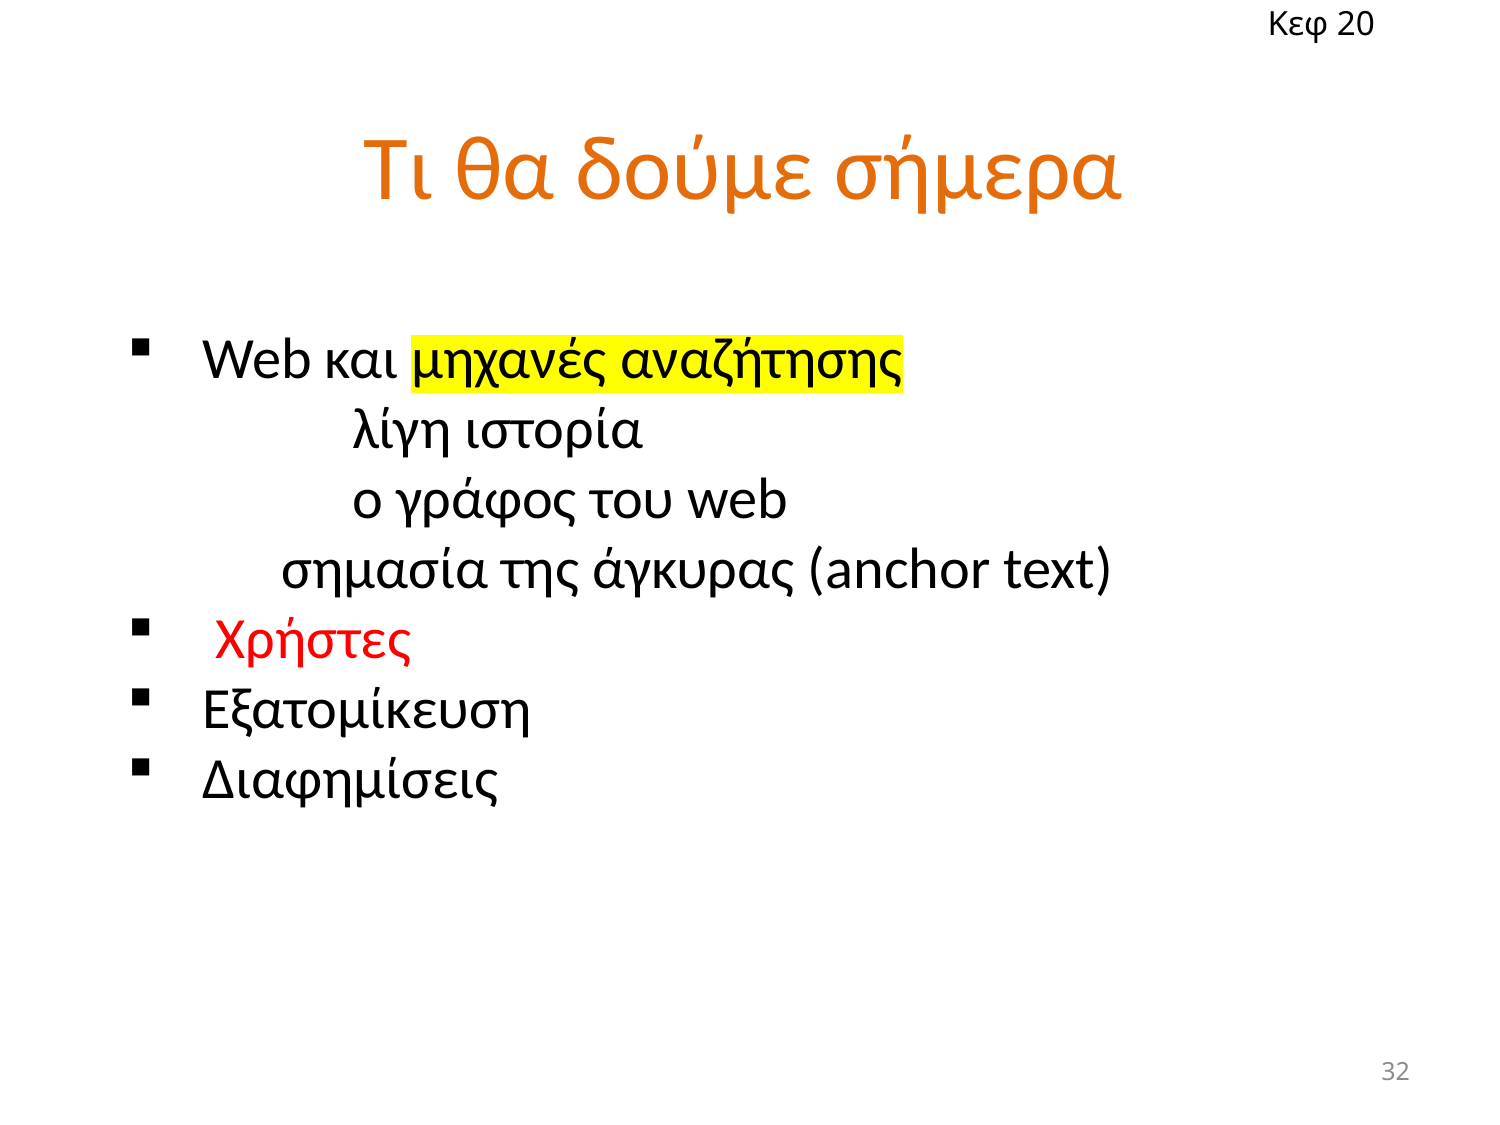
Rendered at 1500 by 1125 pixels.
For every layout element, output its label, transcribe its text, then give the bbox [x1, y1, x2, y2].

title Τι θα δούμε σήμερα [62, 87, 1425, 238]
text_box Κεφ 20 [1252, 0, 1390, 50]
text_box Web και μηχανές αναζήτησης λίγη ιστορία ο γράφος του web σημασία της άγκυρας (anchor text) Χρήστες Εξατομίκευση Διαφημίσεις [112, 312, 1375, 818]
slide_number 32 [1074, 1042, 1425, 1103]
